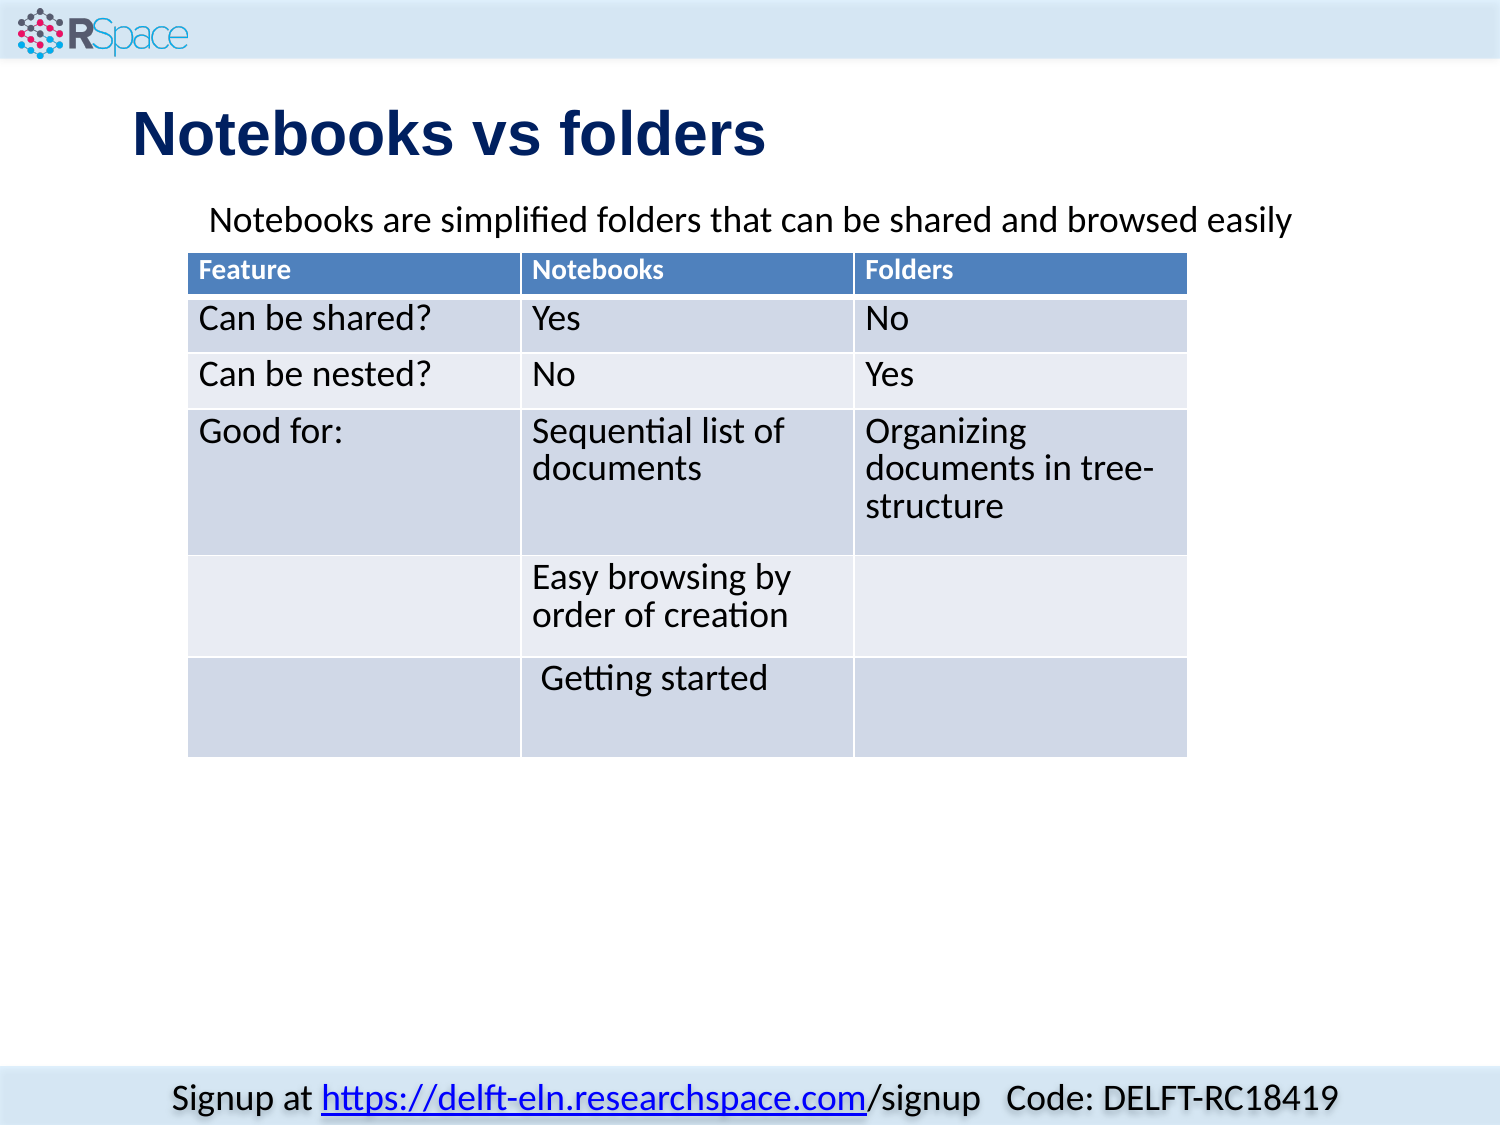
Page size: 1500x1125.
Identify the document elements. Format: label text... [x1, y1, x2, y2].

table_cell Yes [855, 354, 1187, 408]
table_cell Can be shared? [188, 300, 520, 352]
text_box Notebooks are simplified folders that can be shared and browsed easily [193, 187, 1352, 248]
text_box Signup at https://delft-eln.researchspace.com/signup Code: DELFT-RC18419 [0, 1065, 1500, 1125]
table_cell [855, 658, 1187, 757]
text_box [0, 0, 1500, 59]
table_cell Can be nested? [188, 354, 520, 408]
table_cell [188, 556, 520, 656]
table_cell Sequential list of documents [522, 410, 853, 555]
text_box Notebooks vs folders [121, 89, 1323, 219]
table_header Feature [188, 253, 520, 294]
table_cell No [522, 354, 853, 408]
table_cell No [855, 300, 1187, 352]
table_header Folders [855, 253, 1187, 294]
table_cell Yes [522, 300, 853, 352]
table_cell [188, 658, 520, 757]
table_cell [855, 556, 1187, 656]
table_header Notebooks [522, 253, 853, 294]
table_cell Getting started [522, 658, 853, 757]
table_cell Good for: [188, 410, 520, 555]
table_cell Easy browsing by order of creation [522, 556, 853, 656]
table_cell Organizing documents in tree- structure [855, 410, 1187, 555]
